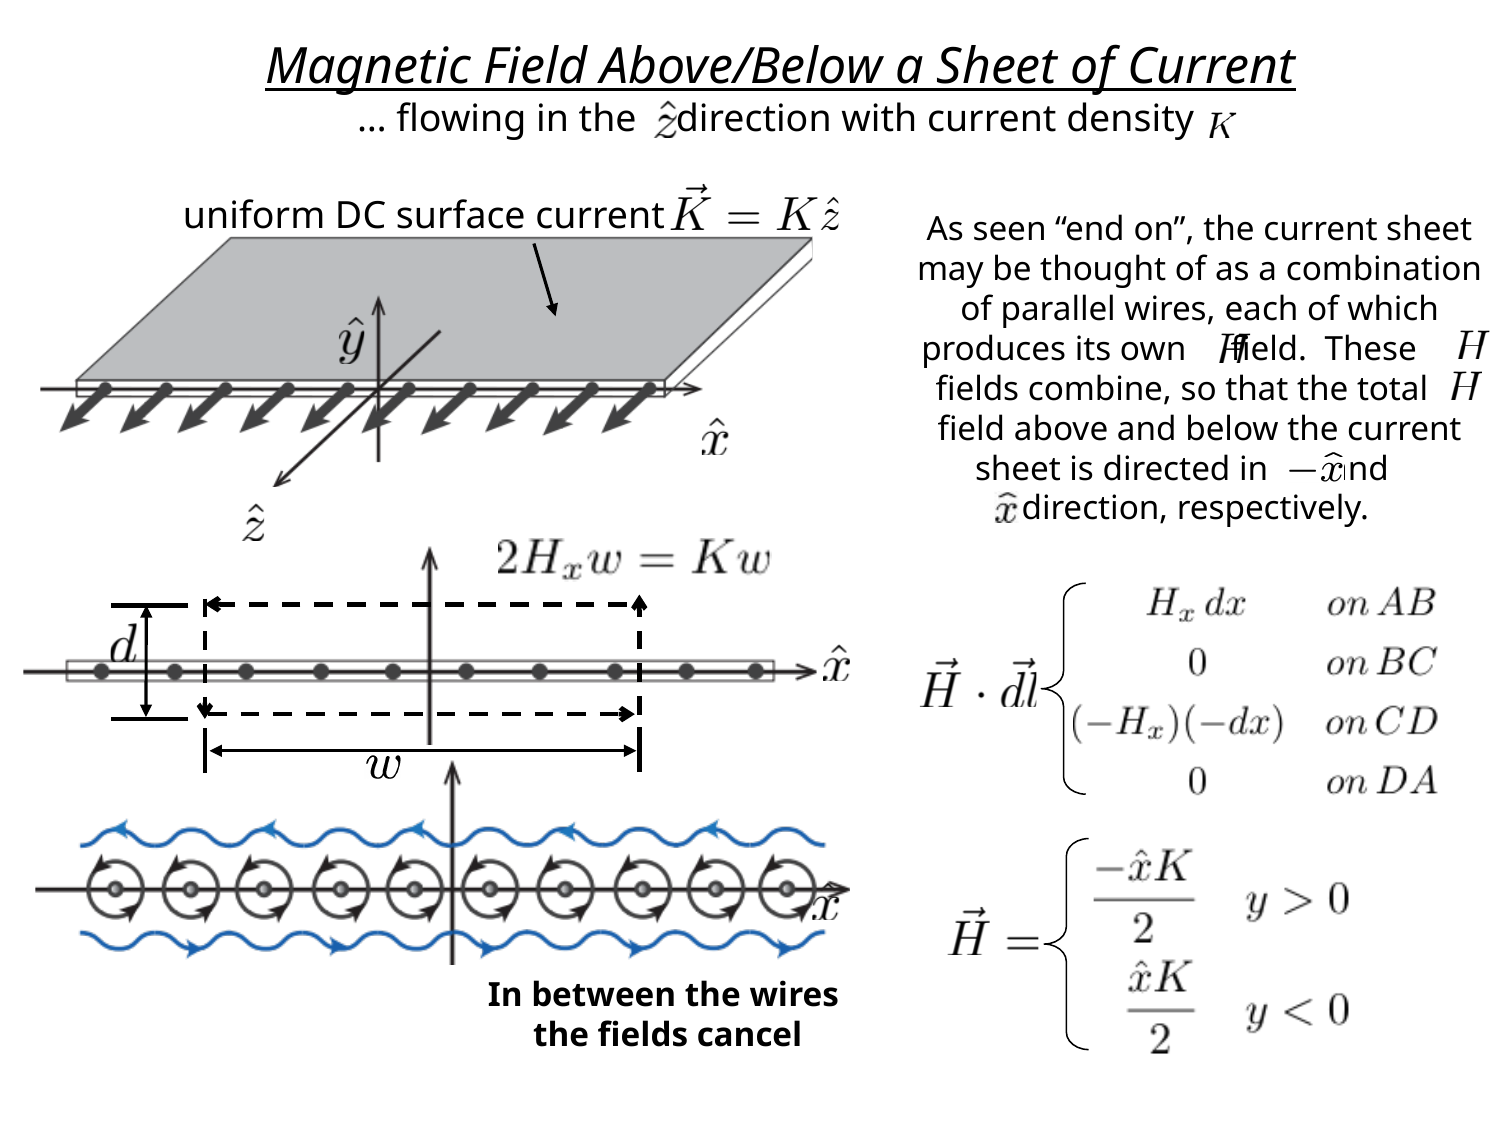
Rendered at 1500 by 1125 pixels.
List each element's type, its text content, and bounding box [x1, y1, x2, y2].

text_box [1041, 591, 1067, 786]
picture [946, 905, 1039, 956]
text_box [533, 243, 556, 317]
picture [822, 643, 851, 682]
picture [35, 753, 851, 965]
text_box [178, 183, 839, 244]
text_box [1044, 852, 1088, 1050]
picture [39, 236, 813, 488]
picture [239, 503, 265, 541]
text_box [308, 26, 1254, 138]
picture [919, 657, 1037, 707]
text_box In between the wires the fields cancel [460, 965, 876, 1060]
picture [23, 538, 817, 746]
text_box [899, 199, 1500, 539]
picture [1073, 574, 1474, 1118]
